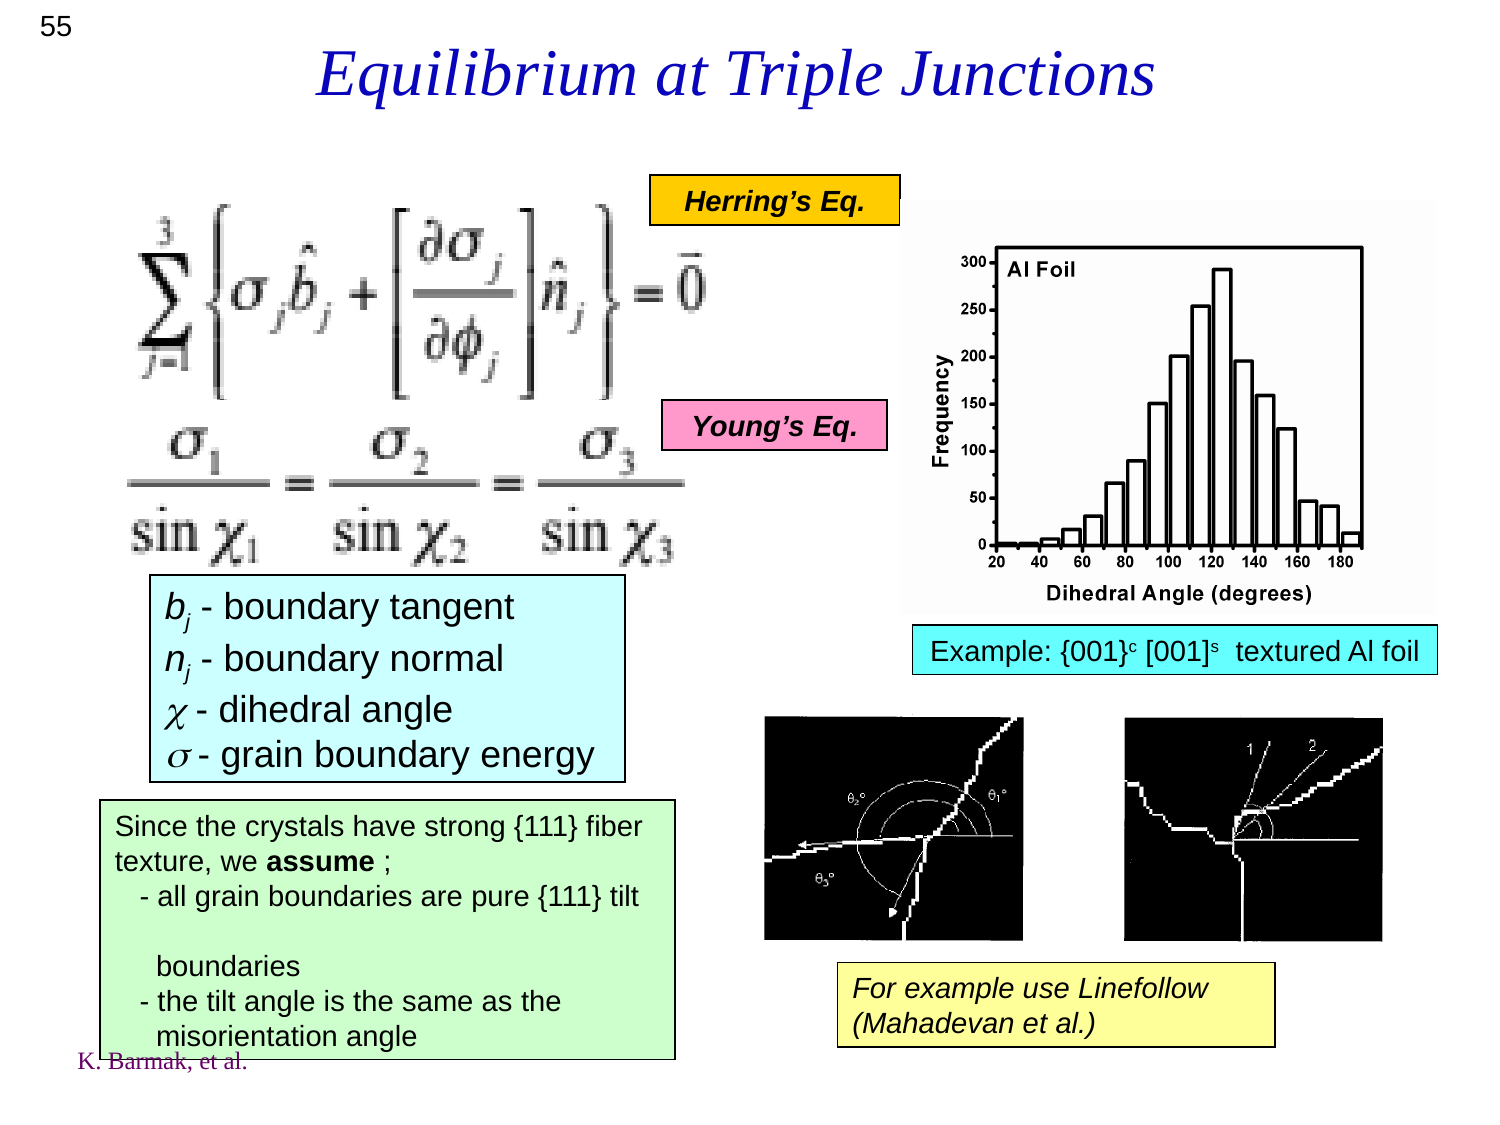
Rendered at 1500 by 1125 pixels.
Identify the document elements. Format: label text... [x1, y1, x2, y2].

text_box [119, 399, 693, 572]
list [112, 324, 738, 1001]
slide_number 55 [0, 0, 88, 51]
text_box Herring’s Eq. [650, 174, 900, 225]
text_box Since the crystals have strong {111} fiber texture, we assume ; - all grain boundaries are pure {111} tilt boundaries - the tilt angle is the same as the misorientation angle [99, 799, 675, 1060]
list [762, 712, 1388, 945]
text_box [127, 180, 710, 401]
text_box bj - boundary tangent nj - boundary normal c - dihedral angle s - grain boundary energy [150, 580, 625, 782]
text_box Equilibrium at Triple Junctions [99, 12, 1375, 125]
text_box Young’s Eq. [697, 399, 888, 450]
text_box K. Barmak, et al. [62, 1037, 264, 1083]
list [899, 199, 1436, 614]
text_box Example: {001}c [001]s textured Al foil [912, 624, 1438, 675]
text_box For example use Linefollow (Mahadevan et al.) [837, 962, 1275, 1048]
